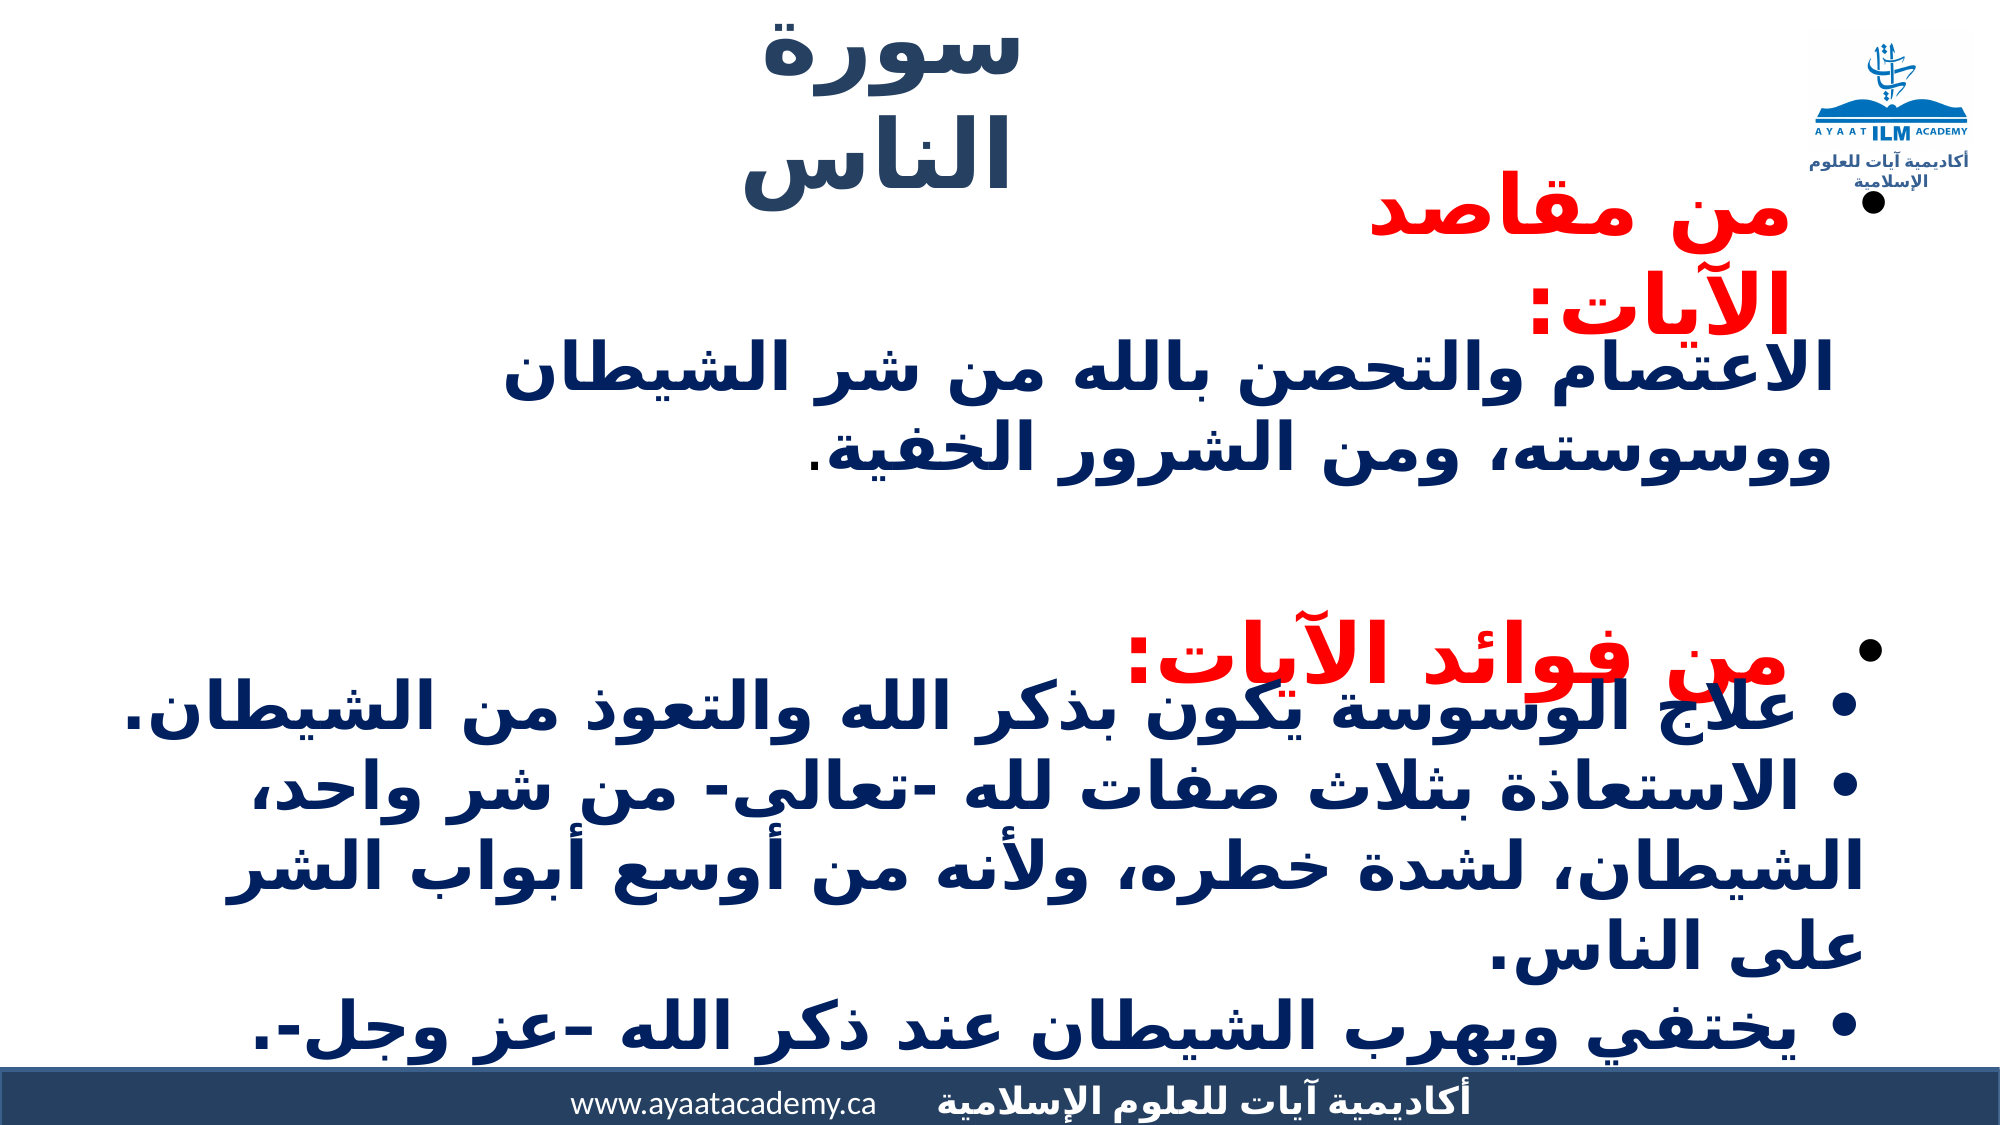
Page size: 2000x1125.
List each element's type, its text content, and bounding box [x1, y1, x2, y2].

text_box أكاديمية آيات للعلوم الإسلامية [1789, 143, 1989, 199]
picture [1808, 30, 1973, 150]
text_box أكاديمية آيات للعلوم الإسلامية www.ayaatacademy.ca [0, 1067, 2000, 1125]
text_box من مقاصد الآيات: [1076, 243, 1904, 359]
text_box • علاج الوسوسة يكون بذكر الله والتعوذ من الشيطان. • الاستعاذة بثلاث صفات لله -تعالى- من شر واحد، الشيطان، لشدة خطره، ولأنه من أوسع أبواب الشر على الناس. • يختفي ويهرب الشيطان عند ذكر الله –عز وجل-. [66, 728, 1883, 1071]
text_box الاعتصام والتحصن بالله من شر الشيطان ووسوسته، ومن الشرور الخفية. [301, 373, 1852, 492]
text_box سورة الناس [591, 78, 1164, 216]
text_box من فوائد الآيات: [1100, 586, 1901, 708]
